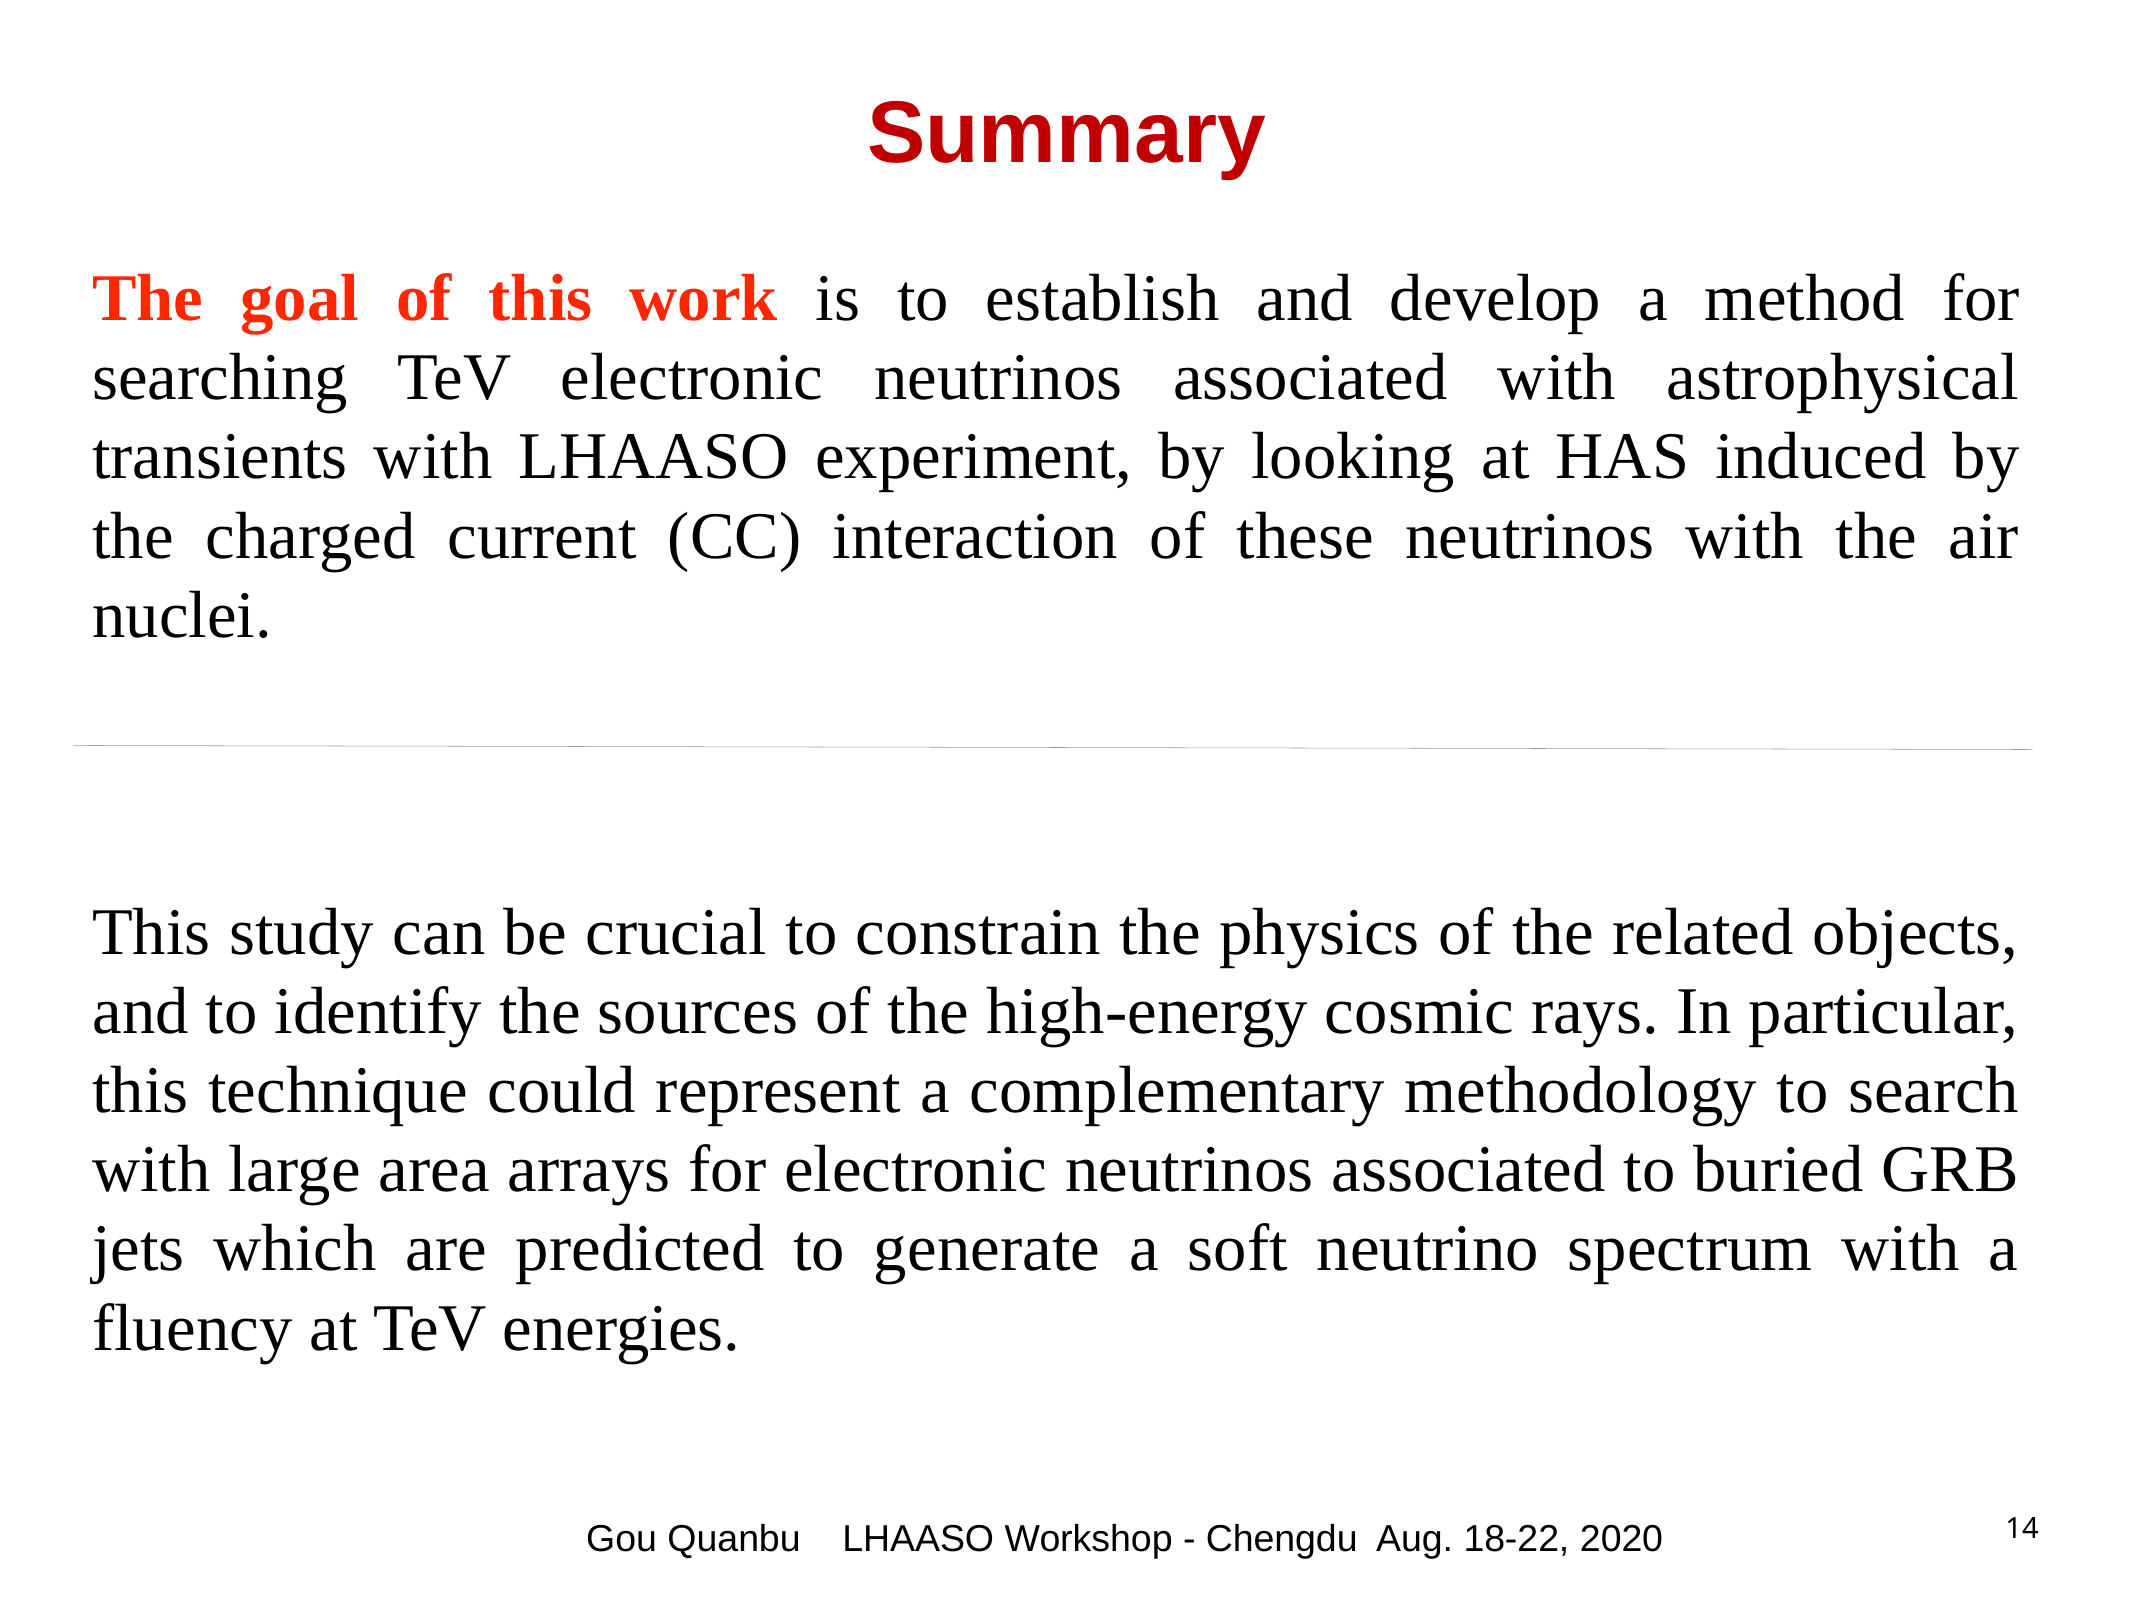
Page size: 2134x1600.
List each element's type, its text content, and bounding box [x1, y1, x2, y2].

slide_number 14 [1986, 1495, 2055, 1557]
text_box The goal of this work is to establish and develop a method for searching TeV electronic neutrinos associated with astrophysical transients with LHAASO experiment, by looking at HAS induced by the charged current (CC) interaction of these neutrinos with the air nuclei. This study can be crucial to constrain the physics of the related objects, and to identify the sources of the high-energy cosmic rays. In particular, this technique could represent a complementary methodology to search with large area arrays for electronic neutrinos associated to buried GRB jets which are predicted to generate a soft neutrino spectrum with a fluency at TeV energies. [83, 761, 2031, 1372]
text_box Gou Quanbu LHAASO Workshop - Chengdu Aug. 18-22, 2020 [530, 1502, 1719, 1567]
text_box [73, 745, 2034, 750]
title Summary [93, 34, 2040, 188]
text_box The goal of this work is to establish and develop a method for searching TeV electronic neutrinos associated with astrophysical transients with LHAASO experiment, by looking at HAS induced by the charged current (CC) interaction of these neutrinos with the air nuclei. This study can be crucial to constrain the physics of the related objects, and to identify the sources of the high-energy cosmic rays. In particular, this technique could represent a complementary methodology to search with large area arrays for electronic neutrinos associated to buried GRB jets which are predicted to generate a soft neutrino spectrum with a fluency at TeV energies. [83, 246, 2031, 744]
